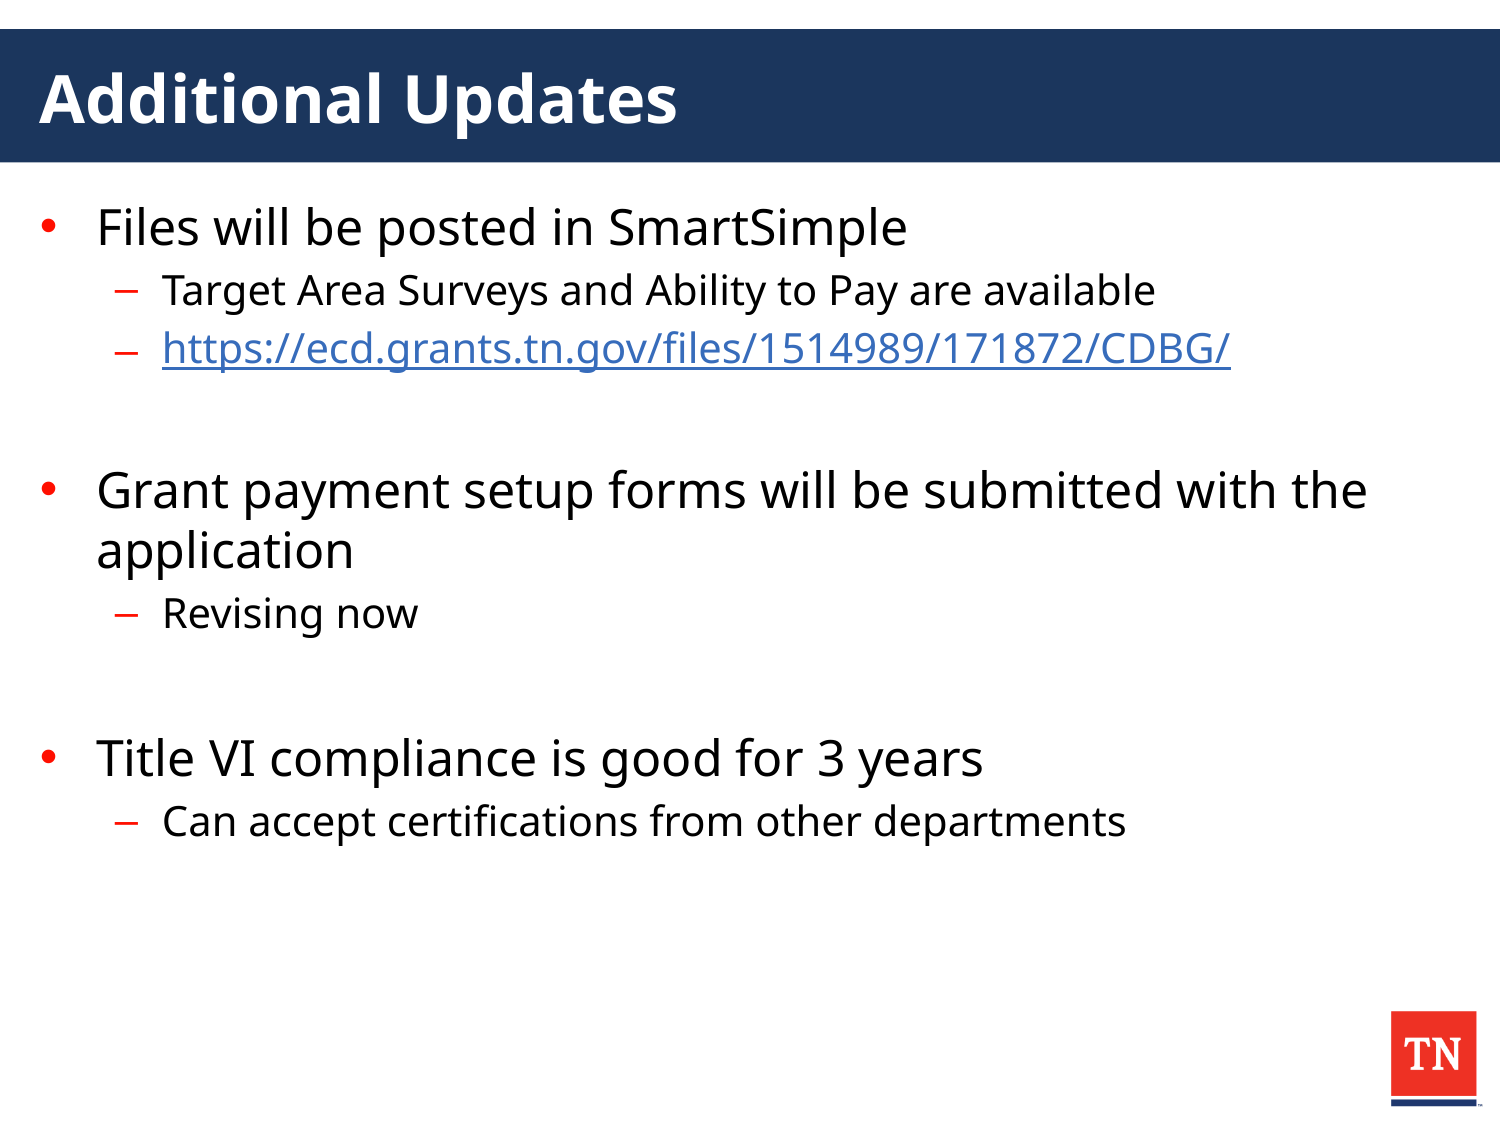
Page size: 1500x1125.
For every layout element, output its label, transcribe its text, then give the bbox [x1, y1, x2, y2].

list Files will be posted in SmartSimple Target Area Surveys and Ability to Pay are available https://ecd.grants.tn.gov/files/1514989/171872/CDBG/ Grant payment setup forms will be submitted with the application Revising now Title VI compliance is good for 3 years Can accept certifications from other departments [24, 187, 1475, 1100]
picture [1362, 987, 1500, 1125]
title Additional Updates [24, 29, 1475, 165]
